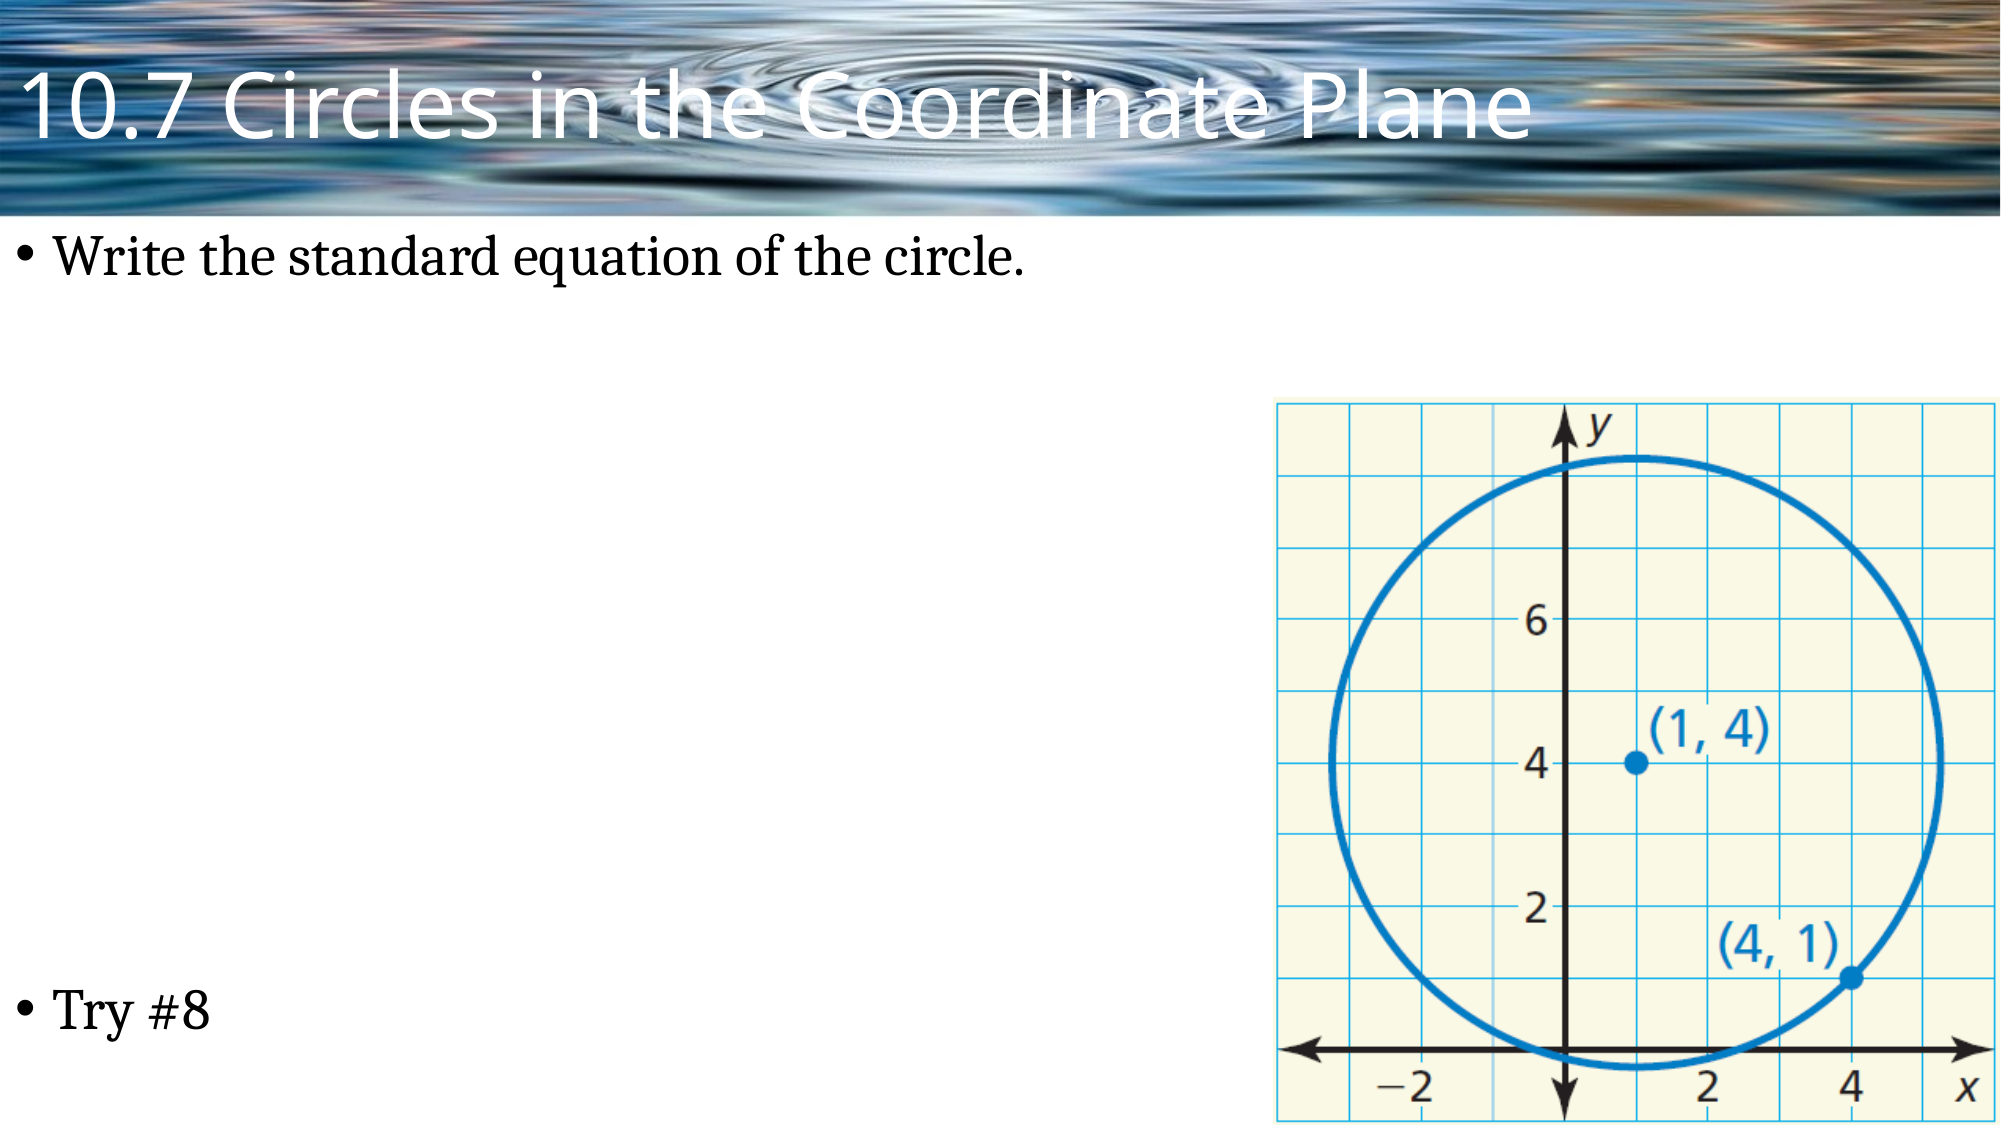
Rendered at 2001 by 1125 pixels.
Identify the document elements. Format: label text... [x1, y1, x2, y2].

picture [0, 0, 2001, 1125]
title 10.7 Circles in the Coordinate Plane [0, 0, 2000, 217]
list Write the standard equation of the circle. Try #8 [0, 217, 2000, 1066]
